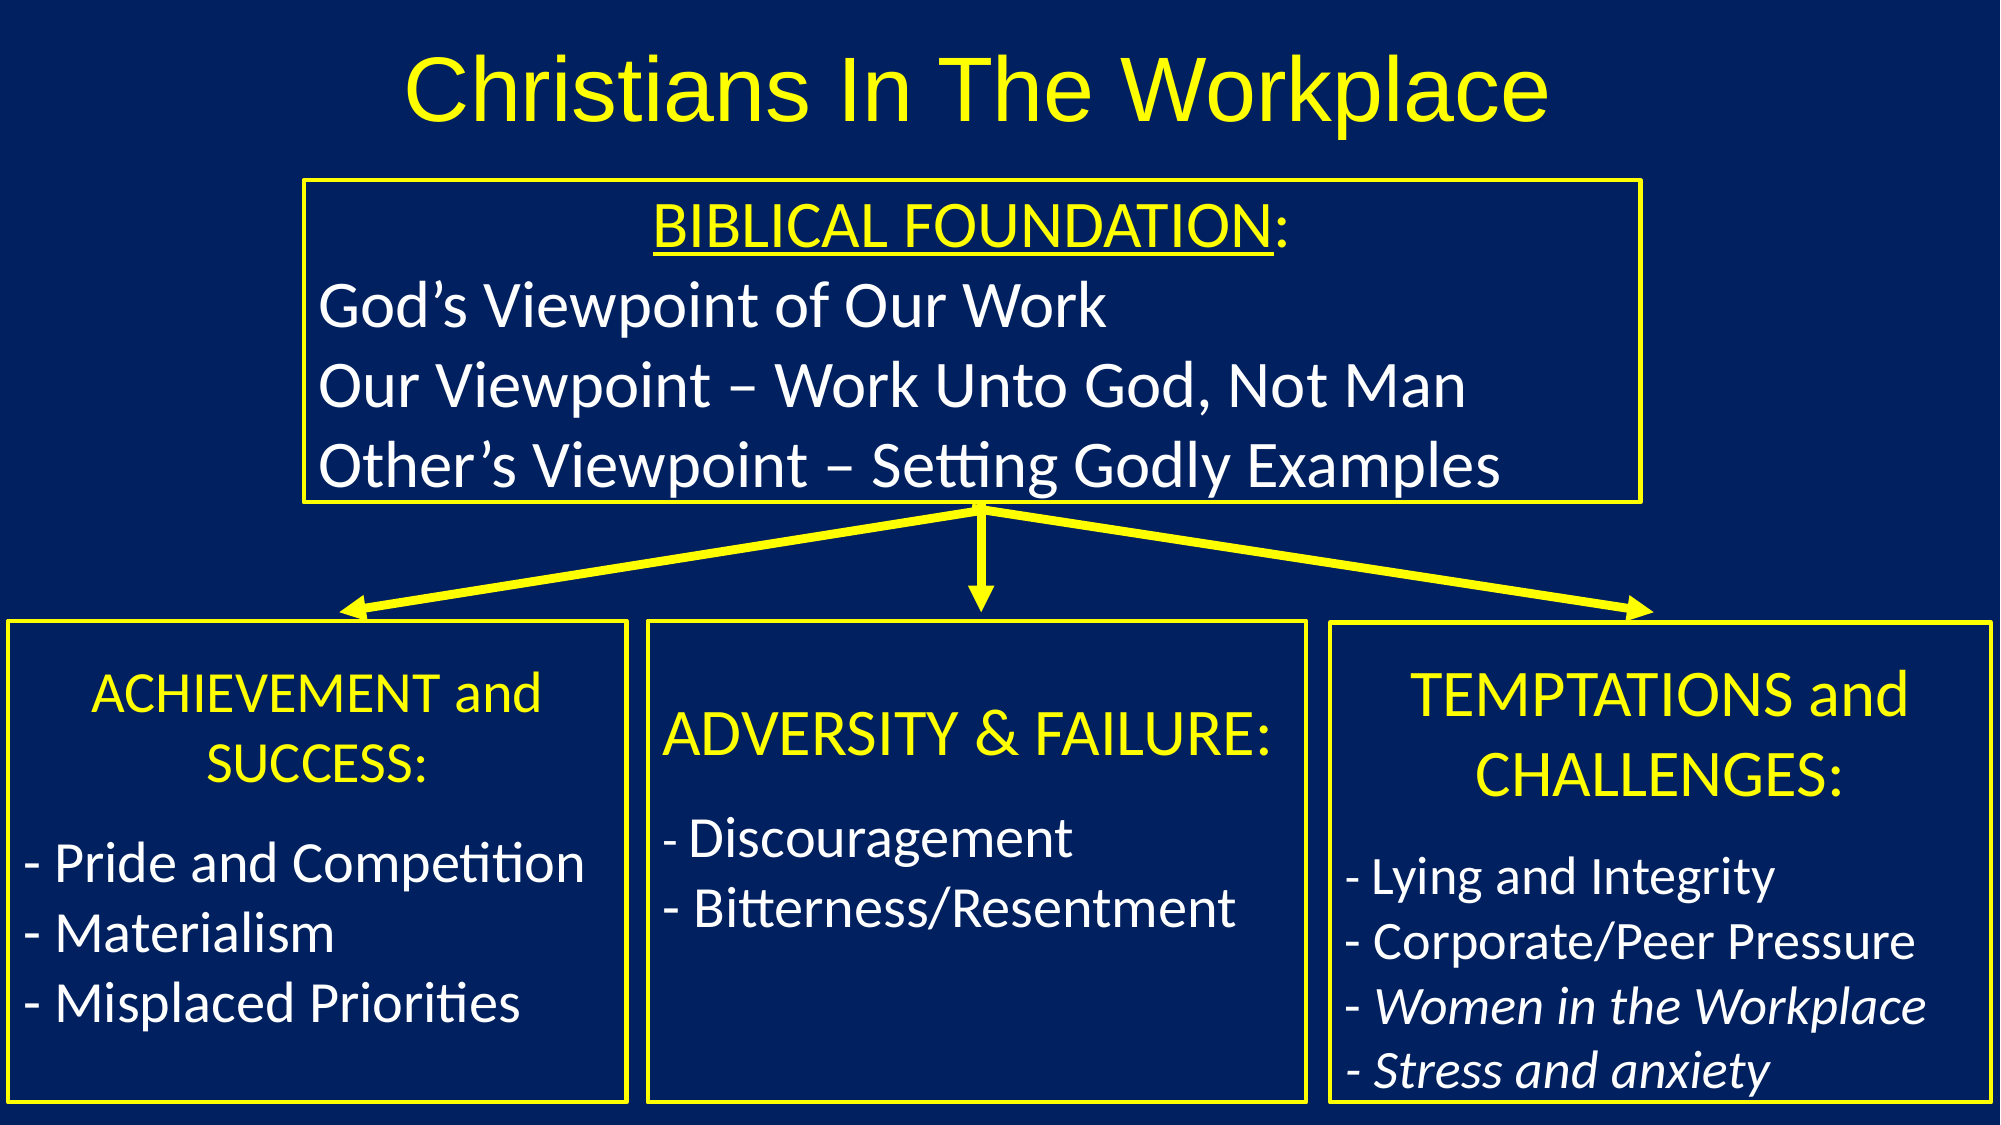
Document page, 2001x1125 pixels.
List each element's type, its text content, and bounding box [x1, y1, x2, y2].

text_box ACHIEVEMENT and SUCCESS: - Pride and Competition - Materialism - Misplaced Priorities [6, 619, 629, 1104]
text_box TEMPTATIONS and CHALLENGES: - Lying and Integrity - Corporate/Peer Pressure - Women in the Workplace - Stress and anxiety [1328, 620, 1993, 1104]
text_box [339, 510, 980, 613]
text_box BIBLICAL FOUNDATION: God’s Viewpoint of Our Work Our Viewpoint – Work Unto God, Not Man Other’s Viewpoint – Setting Godly Examples [302, 178, 1643, 504]
text_box ADVERSITY & FAILURE: - Discouragement - Bitterness/Resentment [646, 621, 1308, 1104]
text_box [984, 507, 1654, 613]
text_box Christians In The Workplace [389, 22, 1694, 148]
